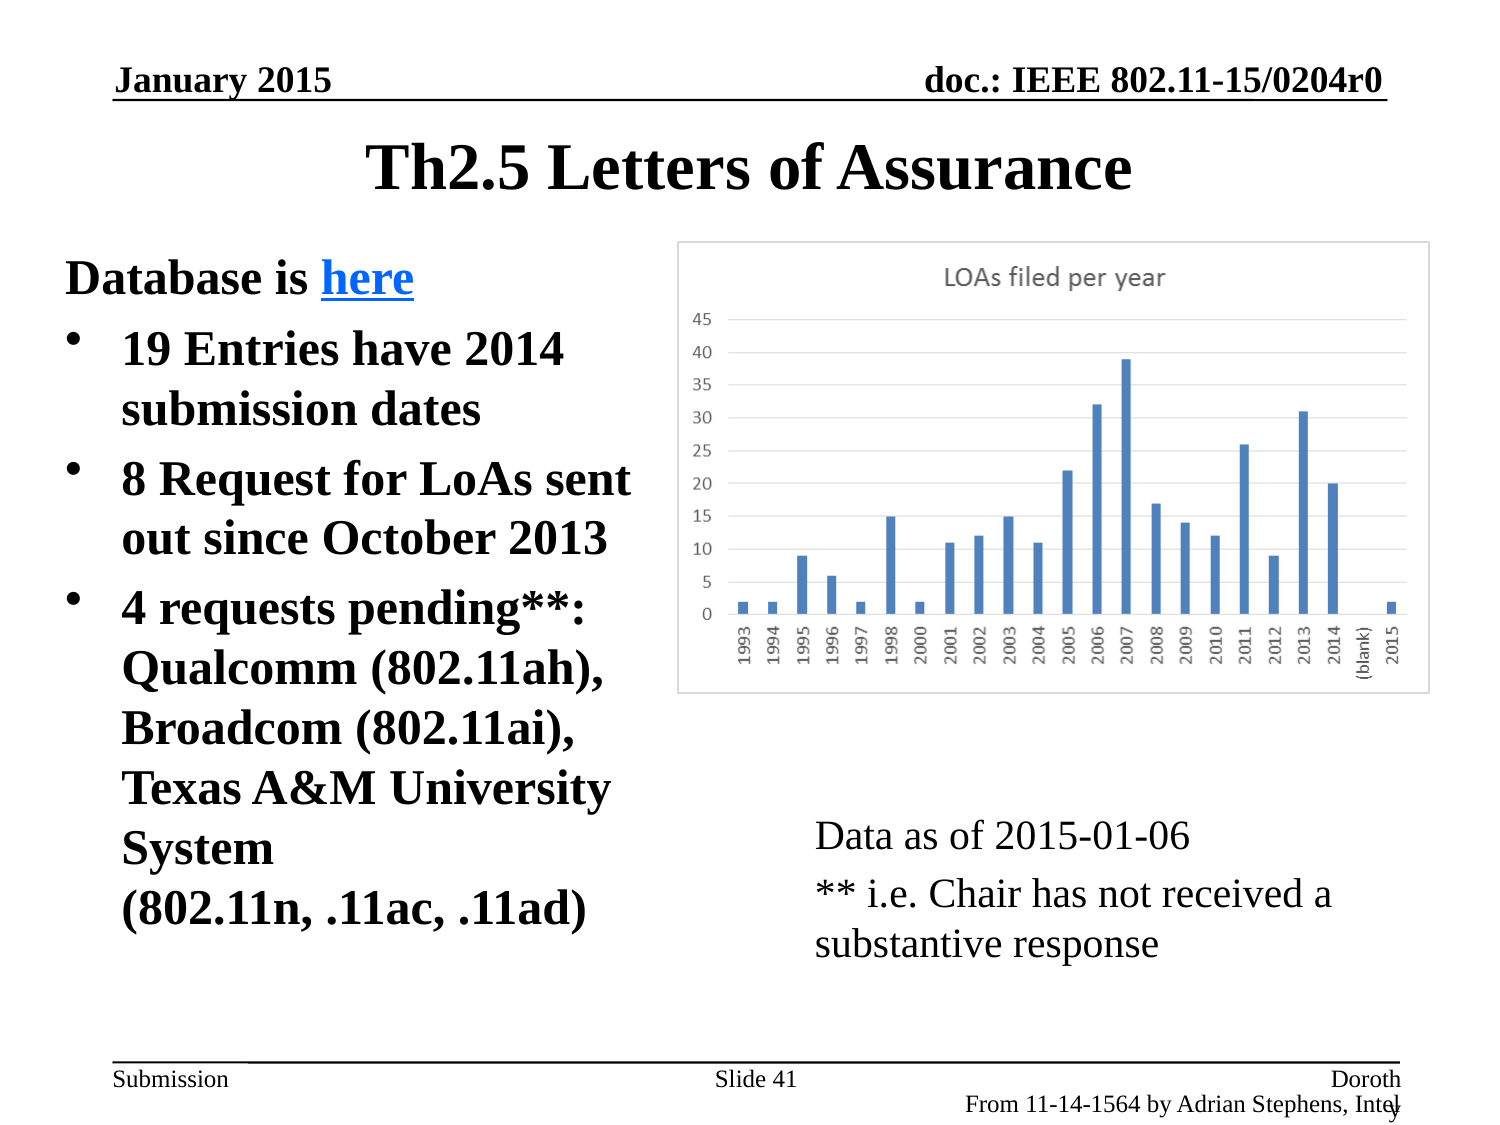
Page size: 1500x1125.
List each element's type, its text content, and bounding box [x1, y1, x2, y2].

list Data as of 2015-01-06 ** i.e. Chair has not received a substantive response [799, 799, 1453, 1001]
slide_number Slide 41 [712, 1061, 800, 1093]
text_box From 11-14-1564 by Adrian Stephens, Intel [964, 1087, 1402, 1118]
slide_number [114, 54, 413, 101]
list Database is here 19 Entries have 2014 submission dates 8 Request for LoAs sent out since October 2013 4 requests pending**: Qualcomm (802.11ah), Broadcom (802.11ai), Texas A&M University System (802.11n, .11ac, .11ad) [49, 237, 676, 1063]
footer Dorothy Stanley, Aruba Networks [1324, 1061, 1402, 1087]
picture [677, 241, 1430, 694]
title Th2.5 Letters of Assurance [112, 112, 1388, 213]
